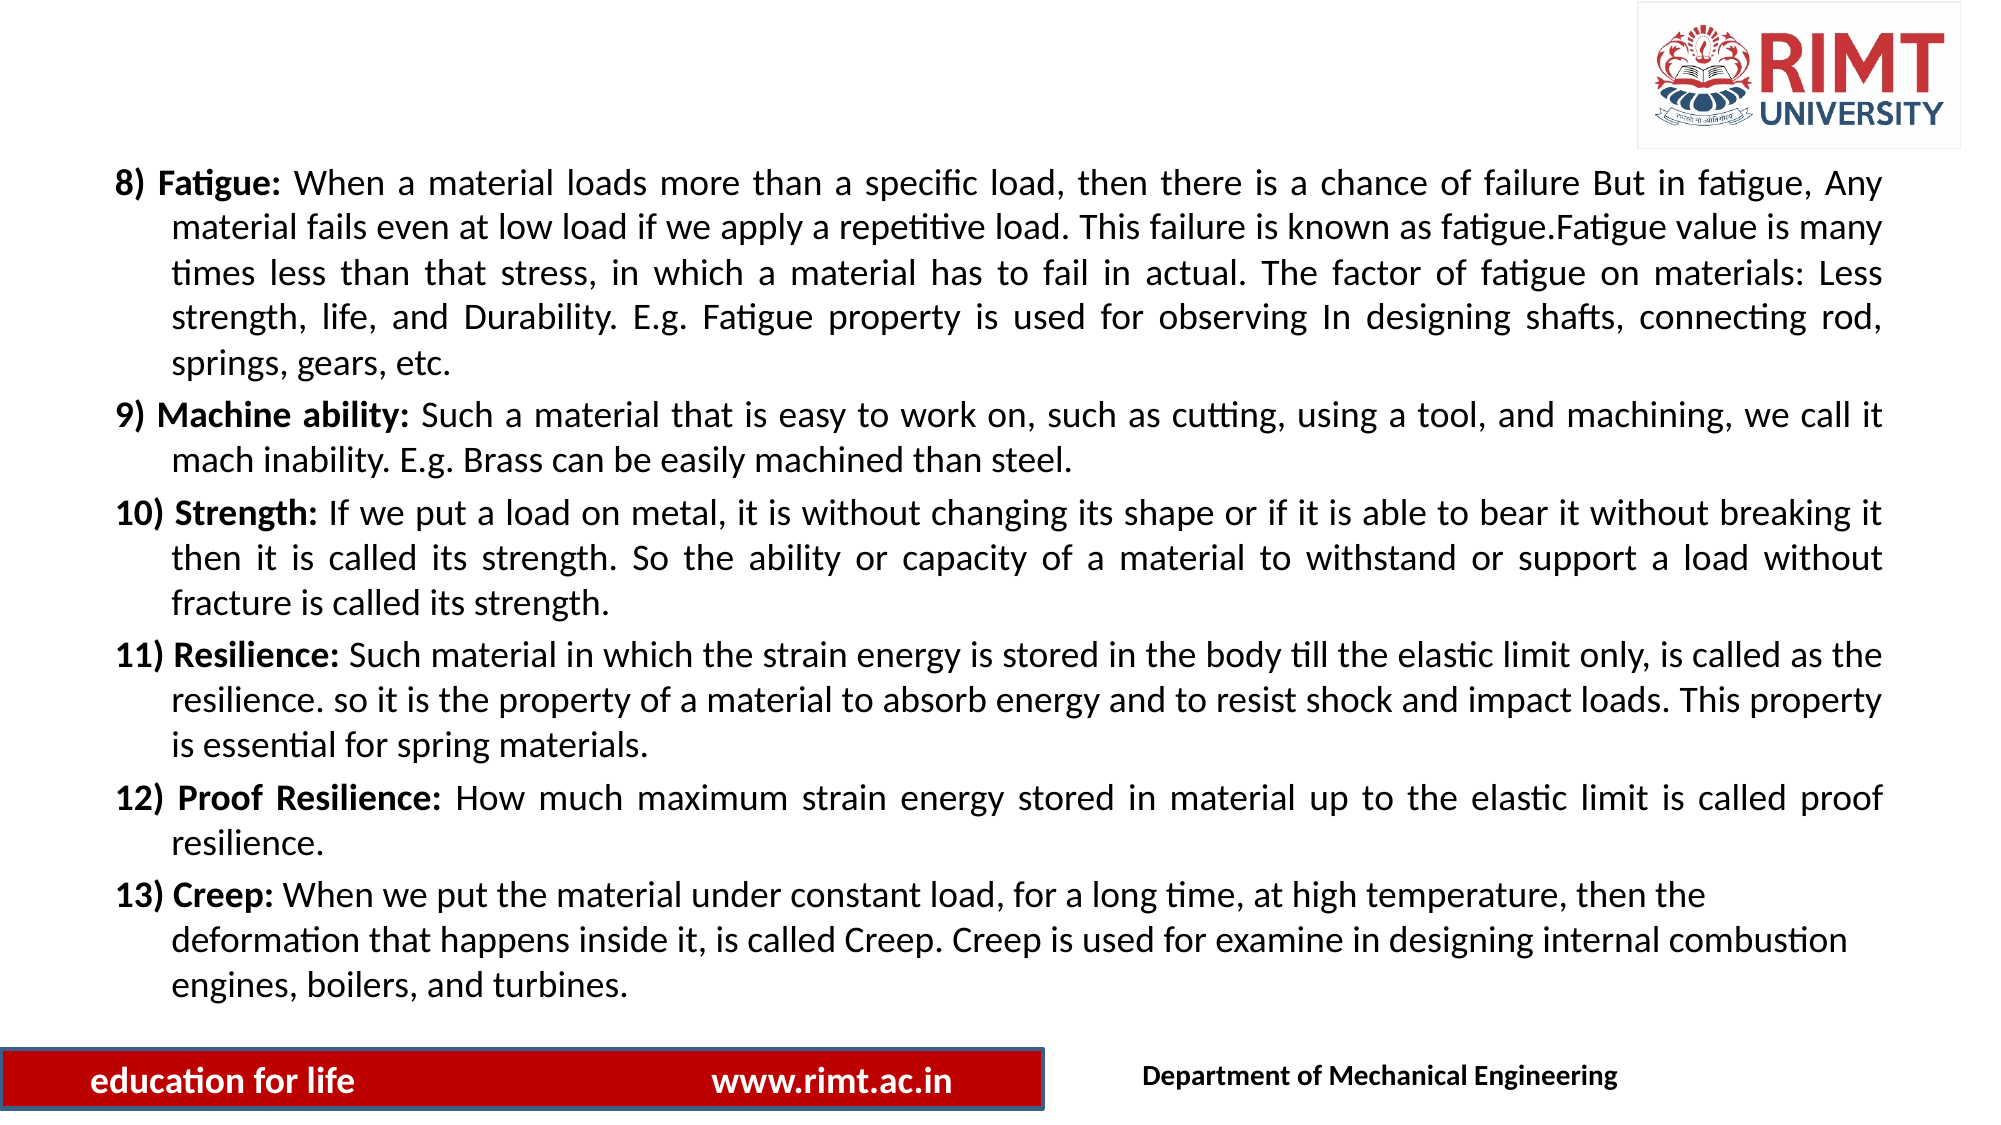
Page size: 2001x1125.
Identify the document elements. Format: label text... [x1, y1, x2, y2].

text_box education for life www.rimt.ac.in [0, 1047, 1045, 1111]
text_box Department of Mechanical Engineering [1042, 1044, 1718, 1104]
picture [1637, 1, 1961, 149]
list 8) Fatigue: When a material loads more than a specific load, then there is a chance of failure But in fatigue, Any material fails even at low load if we apply a repetitive load. This failure is known as fatigue.Fatigue value is many times less than that stress, in which a material has to fail in actual. The factor of fatigue on materials: Less strength, life, and Durability. E.g. Fatigue property is used for observing In designing shafts, connecting rod, springs, gears, etc. 9) Machine ability: Such a material that is easy to work on, such as cutting, using a tool, and machining, we call it mach inability. E.g. Brass can be easily machined than steel. 10) Strength: If we put a load on metal, it is without changing its shape or if it is able to bear it without breaking it then it is called its strength. So the ability or capacity of a material to withstand or support a load without fracture is called its strength. 11) Resilience: Such material in which the strain energy is stored in the body till the elastic limit only, is called as the resilience. so it is the property of a material to absorb energy and to resist shock and impact loads. This property is essential for spring materials. 12) Proof Resilience: How much maximum strain energy stored in material up to the elastic limit is called proof resilience. 13) Creep: When we put the material under constant load, for a long time, at high temperature, then the deformation that happens inside it, is called Creep. Creep is used for examine in designing internal combustion engines, boilers, and turbines. [99, 149, 1900, 1005]
